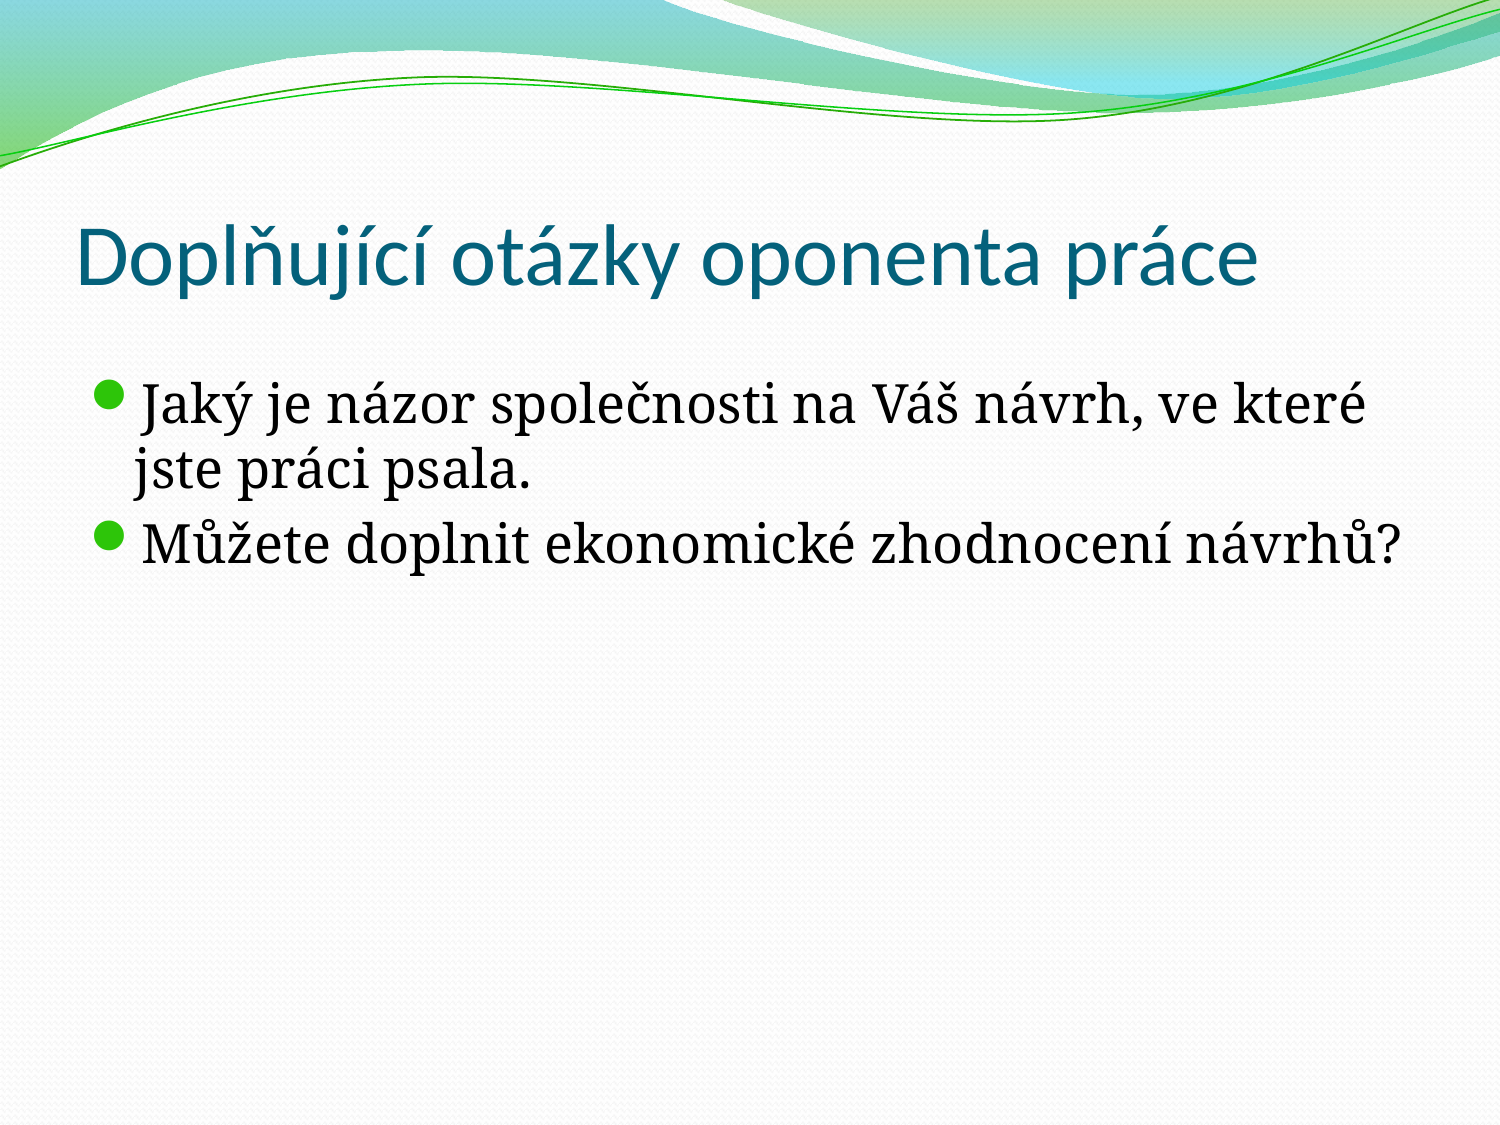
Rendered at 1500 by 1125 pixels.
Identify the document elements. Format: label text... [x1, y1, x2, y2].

title Doplňující otázky oponenta práce [75, 115, 1425, 303]
list Jaký je názor společnosti na Váš návrh, ve které jste práci psala. Můžete doplnit ekonomické zhodnocení návrhů? [75, 361, 1425, 1038]
